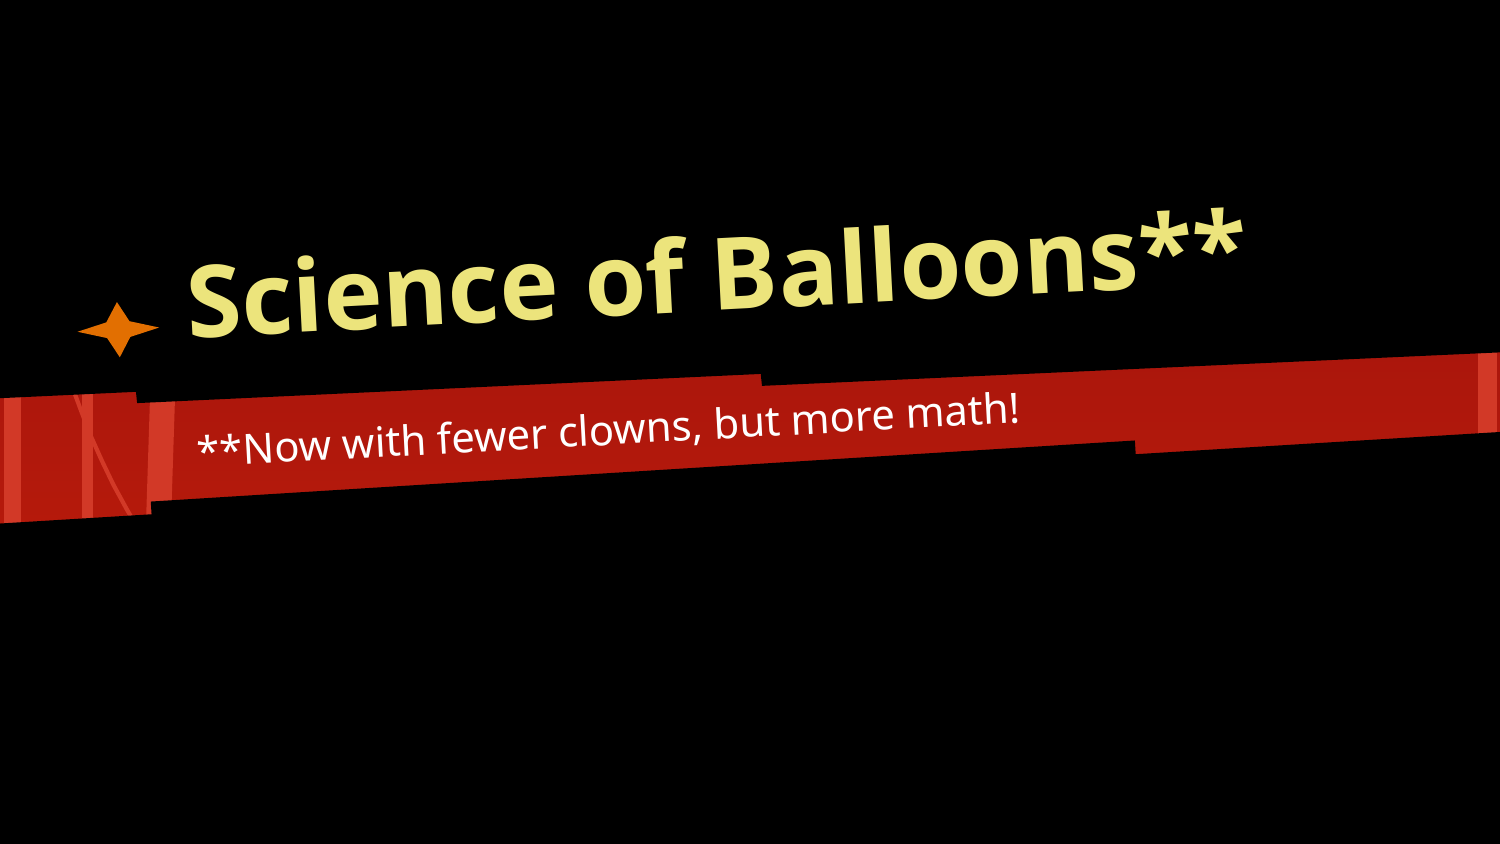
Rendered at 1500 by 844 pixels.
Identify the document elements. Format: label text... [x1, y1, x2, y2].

subtitle **Now with fewer clowns, but more math! [179, 351, 1425, 484]
title Science of Balloons** [166, 131, 1448, 374]
